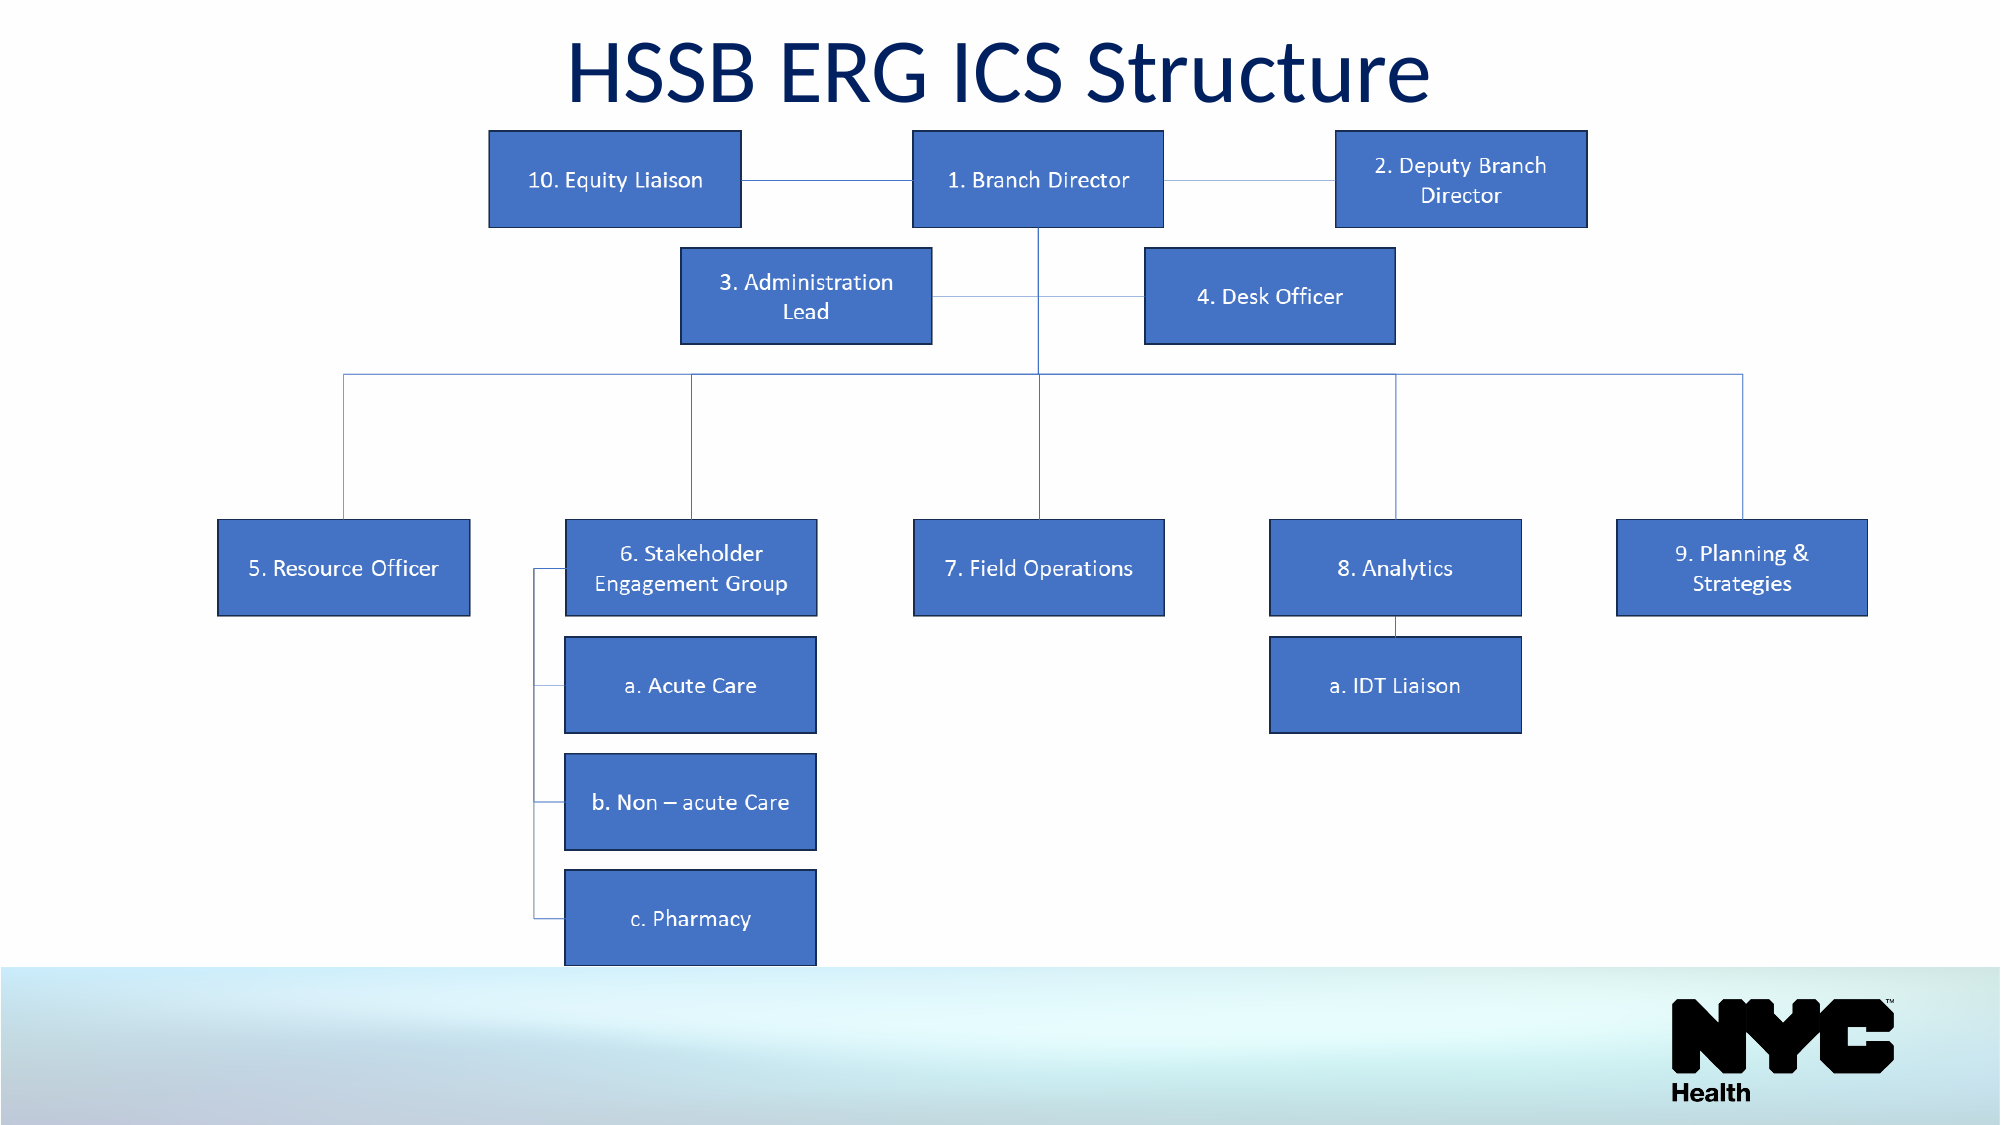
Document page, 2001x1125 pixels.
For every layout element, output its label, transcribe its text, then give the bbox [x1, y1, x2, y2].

picture [0, 967, 2000, 1125]
title HSSB ERG ICS Structure [538, 0, 1462, 130]
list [217, 130, 1868, 966]
